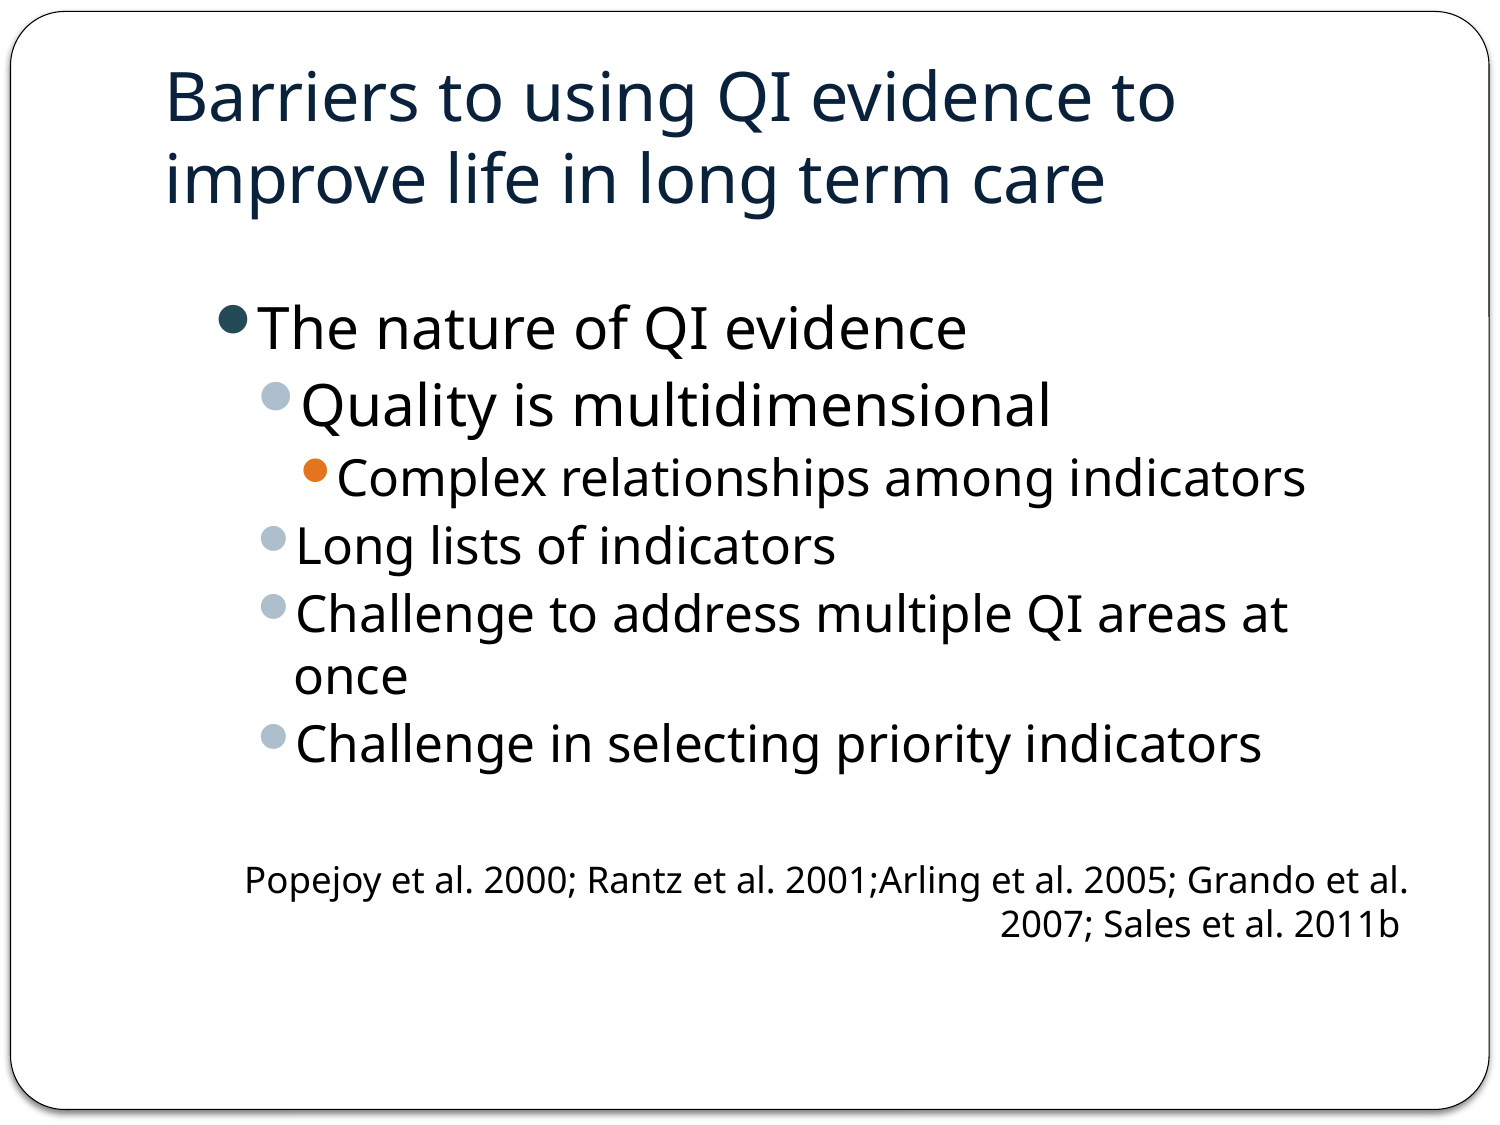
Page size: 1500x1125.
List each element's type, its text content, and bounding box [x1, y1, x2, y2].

title Barriers to using QI evidence to improve life in long term care [150, 45, 1425, 206]
list The nature of QI evidence Quality is multidimensional Complex relationships among indicators Long lists of indicators Challenge to address multiple QI areas at once Challenge in selecting priority indicators Popejoy et al. 2000; Rantz et al. 2001;Arling et al. 2005; Grando et al. 2007; Sales et al. 2011b [150, 206, 1425, 957]
